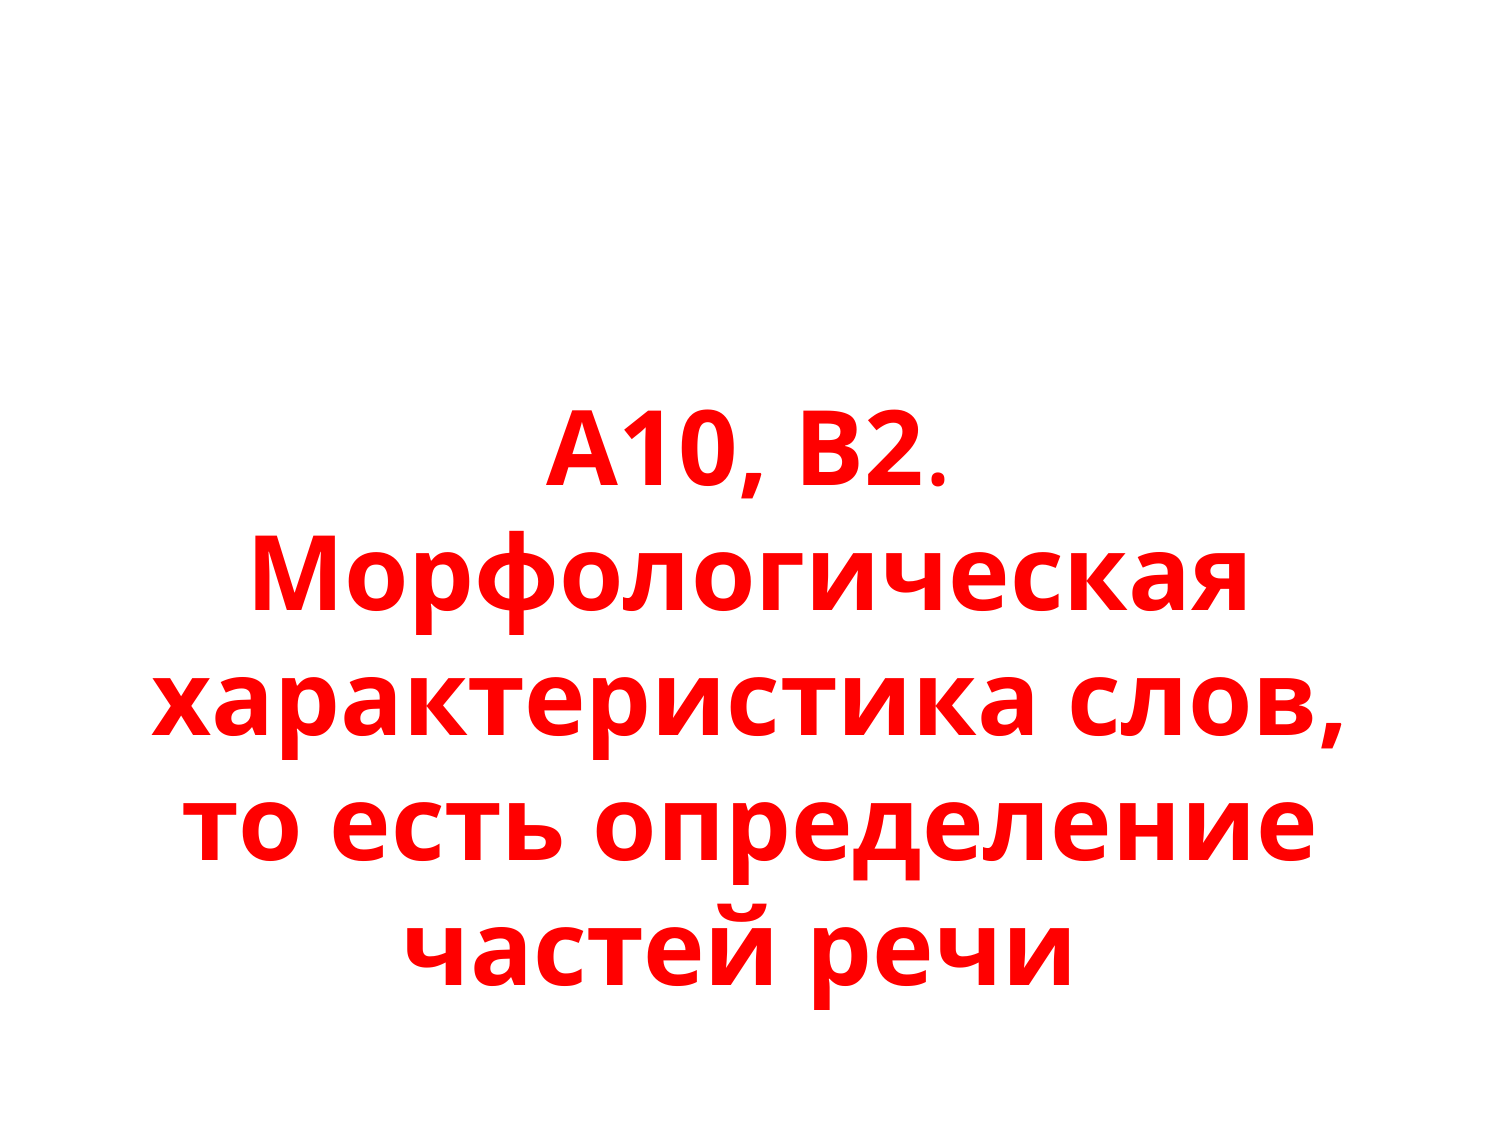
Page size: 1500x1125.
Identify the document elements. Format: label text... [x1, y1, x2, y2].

title А10, В2. Морфологическая характеристика слов, то есть определение частей речи [62, 262, 1438, 1125]
